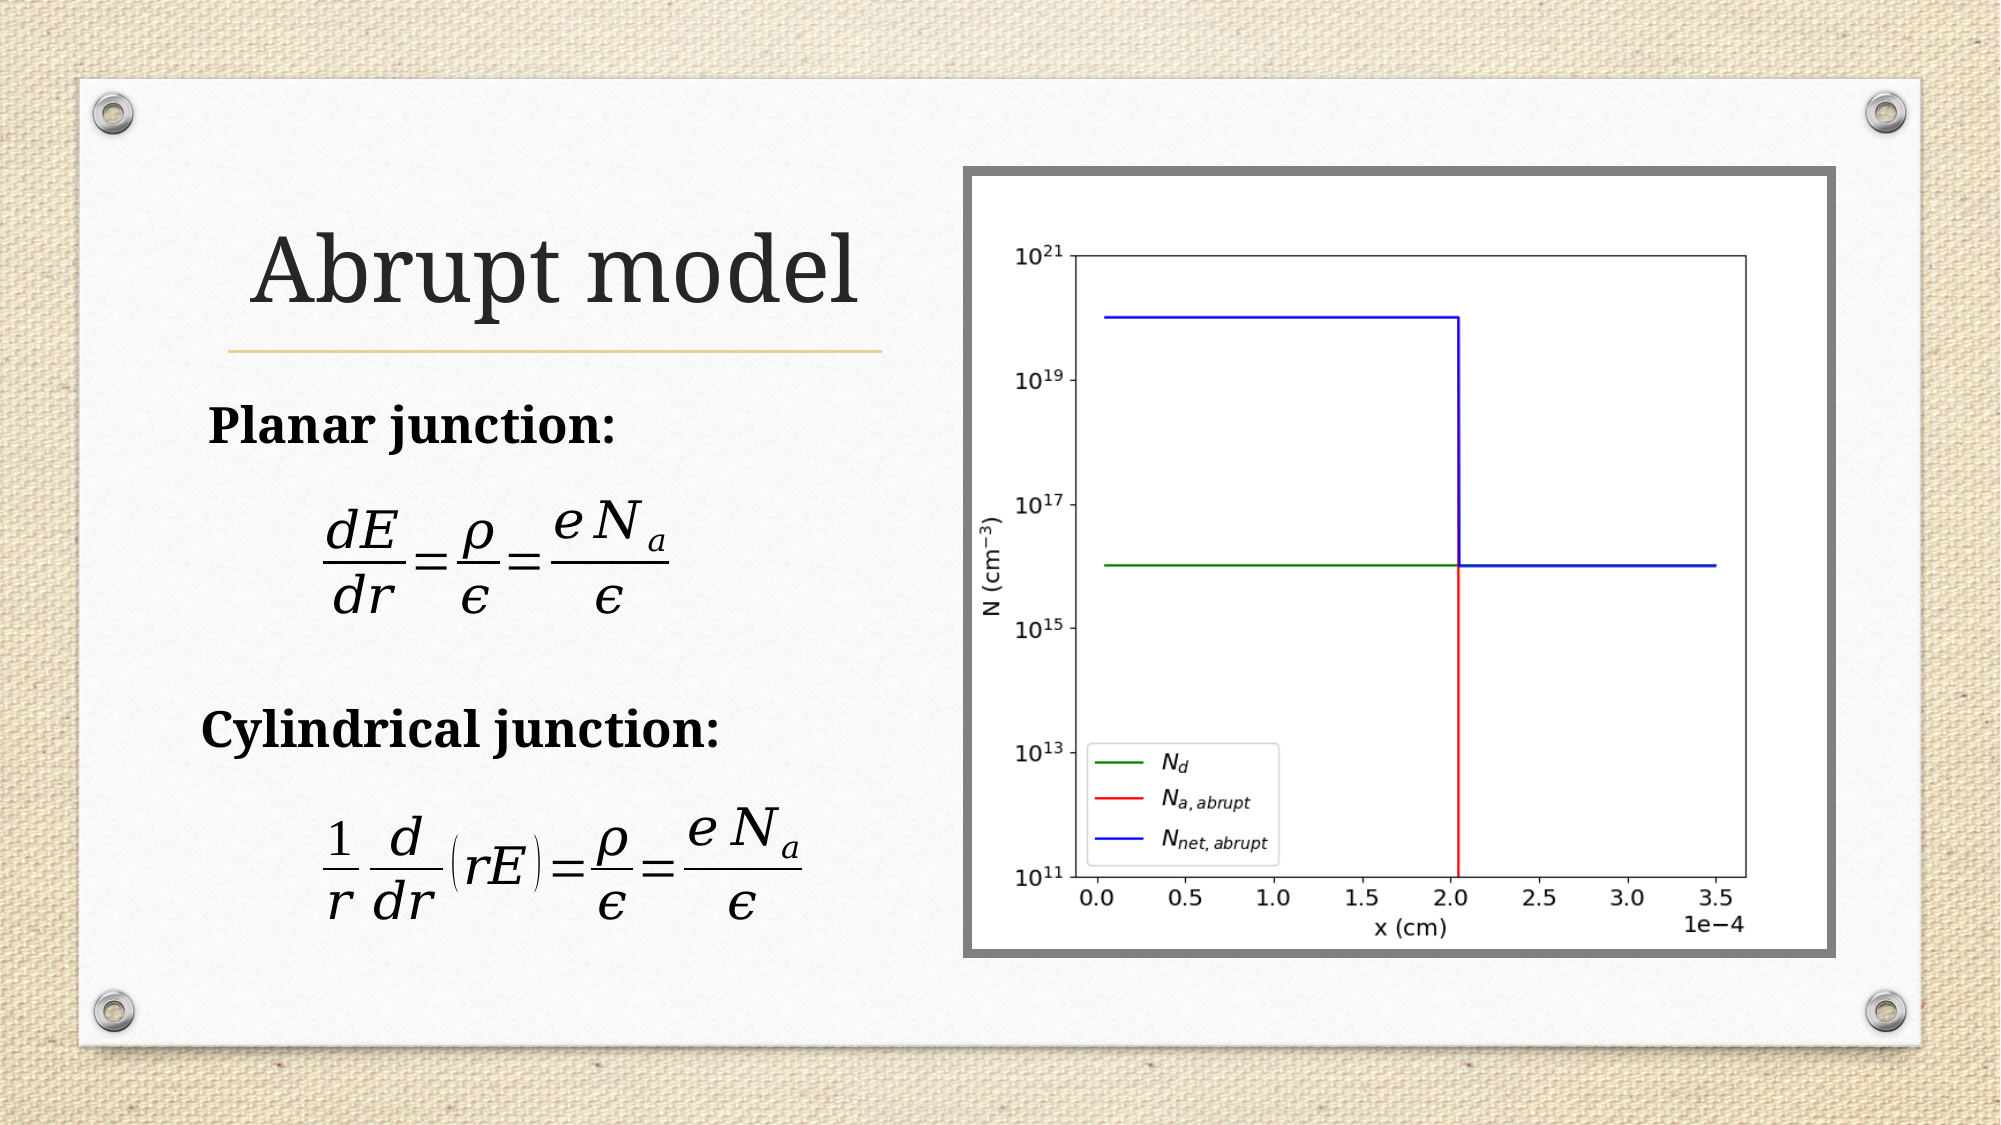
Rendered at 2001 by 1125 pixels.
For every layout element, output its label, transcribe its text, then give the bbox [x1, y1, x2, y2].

text_box Cylindrical junction: [185, 690, 736, 765]
text_box Planar junction: [193, 385, 633, 461]
picture [0, 0, 2001, 1125]
title Abrupt model [228, 187, 882, 329]
